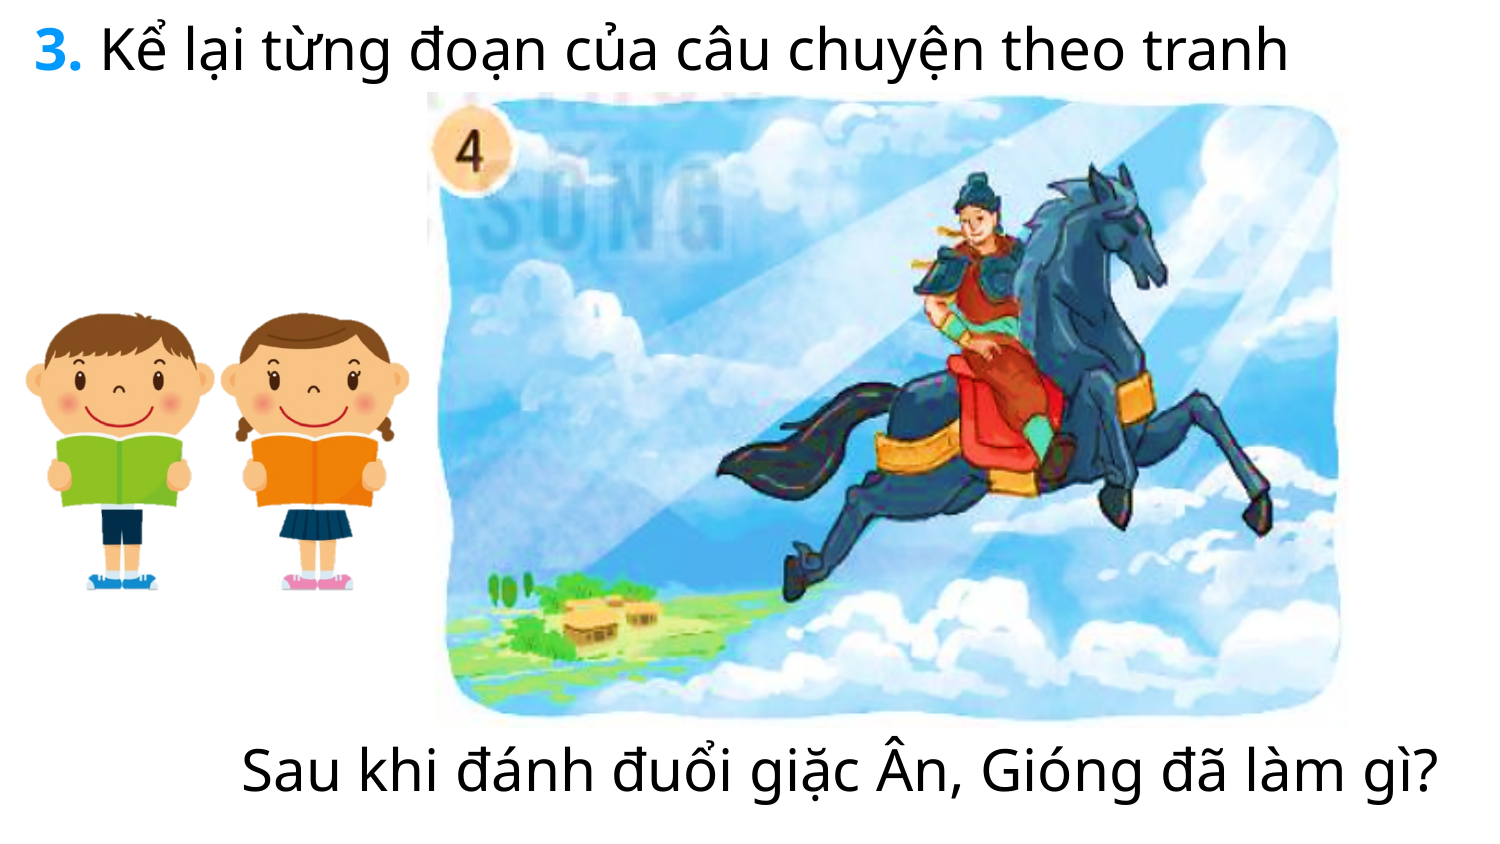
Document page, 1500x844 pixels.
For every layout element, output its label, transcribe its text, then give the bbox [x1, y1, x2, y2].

picture [0, 92, 1351, 729]
text_box Sau khi đánh đuổi giặc Ân, Gióng đã làm gì? [137, 727, 1450, 810]
text_box 3. Kể lại từng đoạn của câu chuyện theo tranh [13, 4, 1313, 90]
